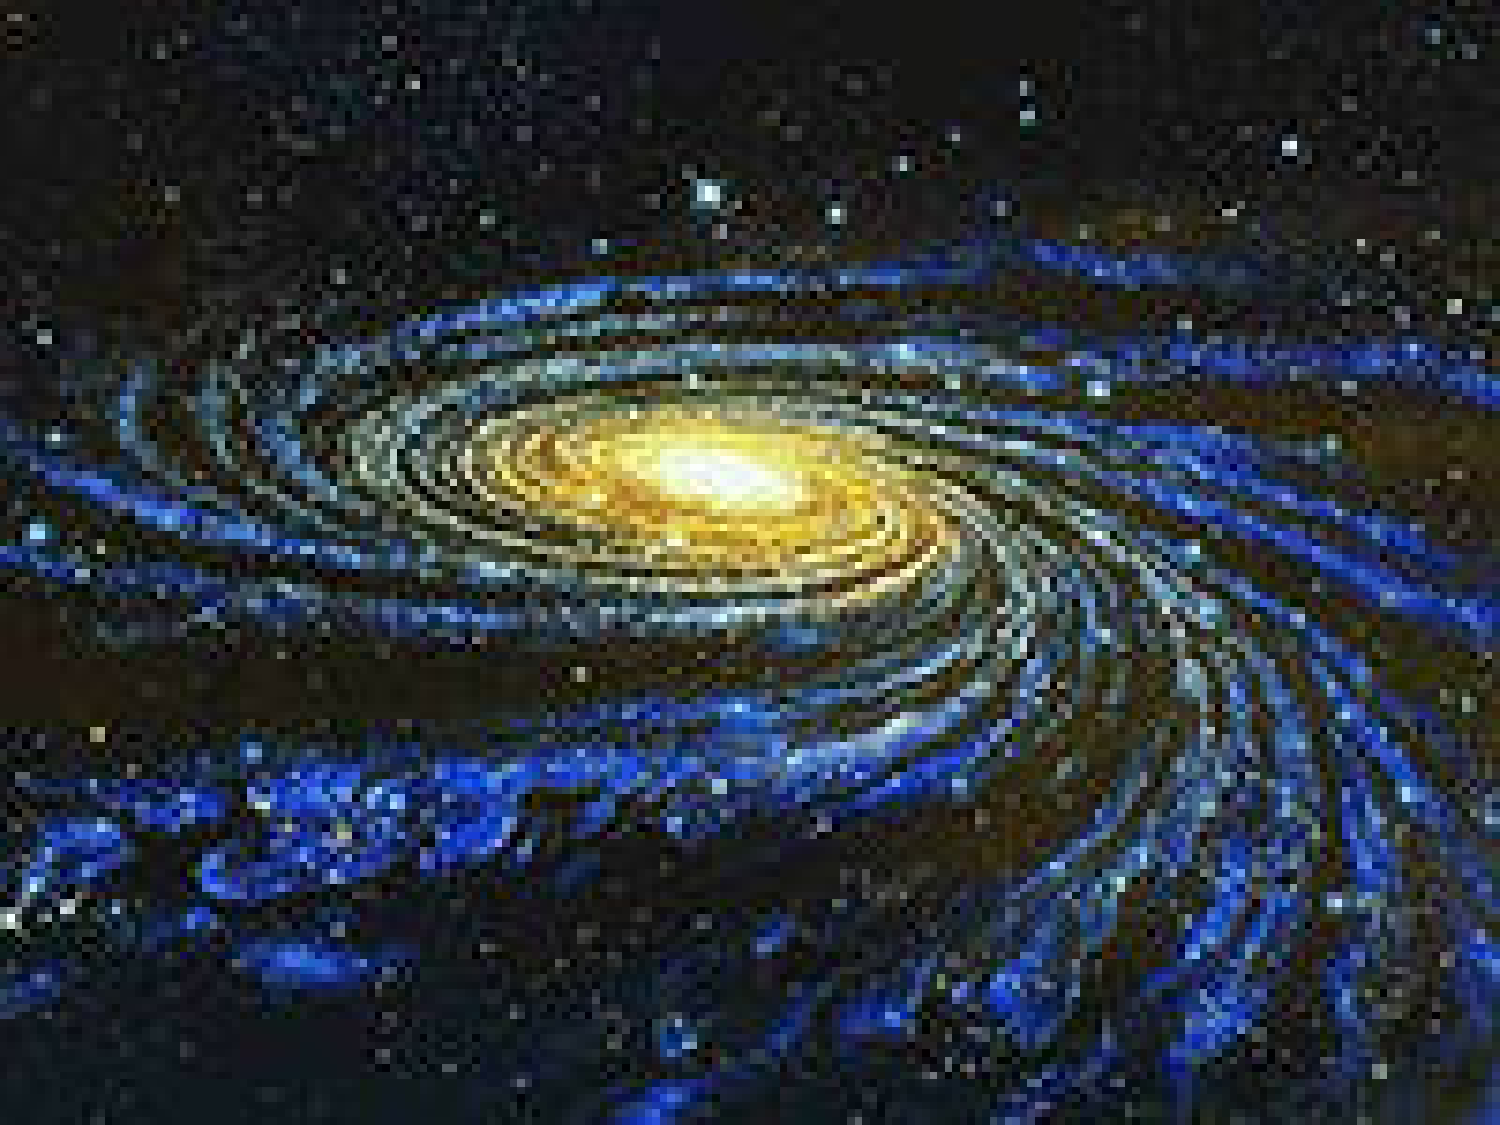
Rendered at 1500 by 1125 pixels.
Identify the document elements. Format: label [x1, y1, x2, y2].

list [0, 0, 1500, 1125]
